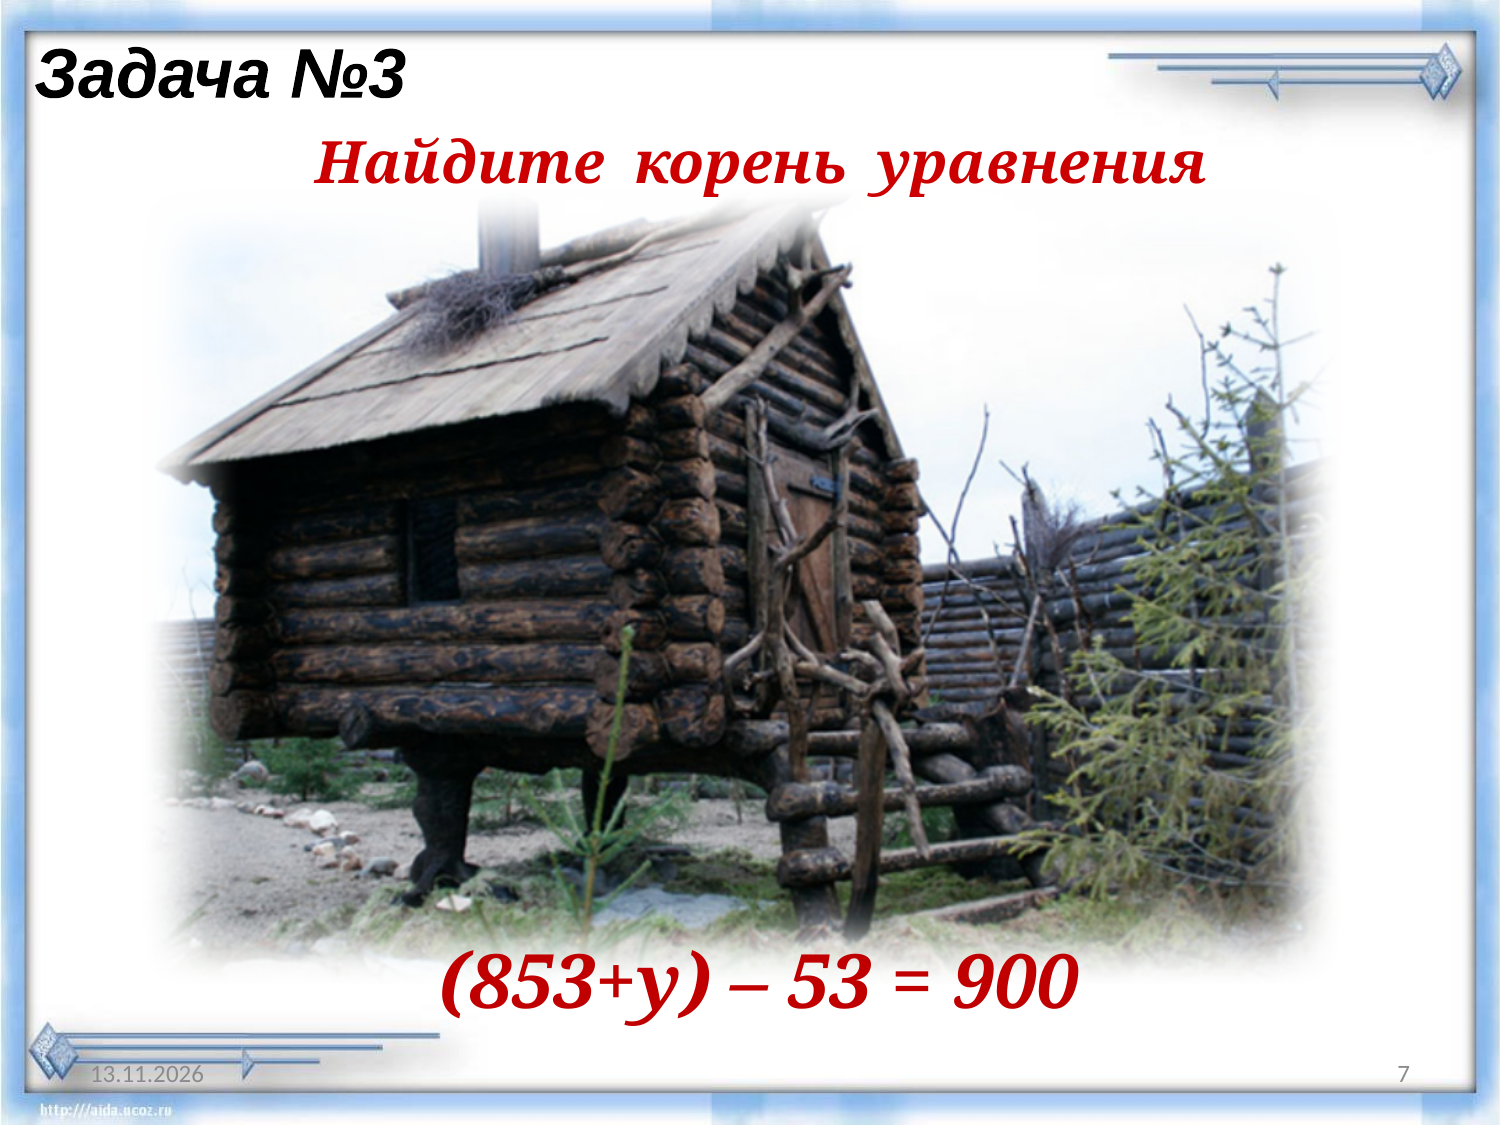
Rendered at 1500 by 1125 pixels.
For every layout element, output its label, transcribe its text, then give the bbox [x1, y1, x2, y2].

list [140, 187, 1345, 989]
title Найдите корень уравнения [93, 58, 1444, 262]
text_box (853+у) – 53 = 900 [292, 997, 1227, 1031]
picture [0, 0, 1500, 1125]
slide_number 7 [1074, 1042, 1425, 1103]
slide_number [75, 1042, 425, 1103]
